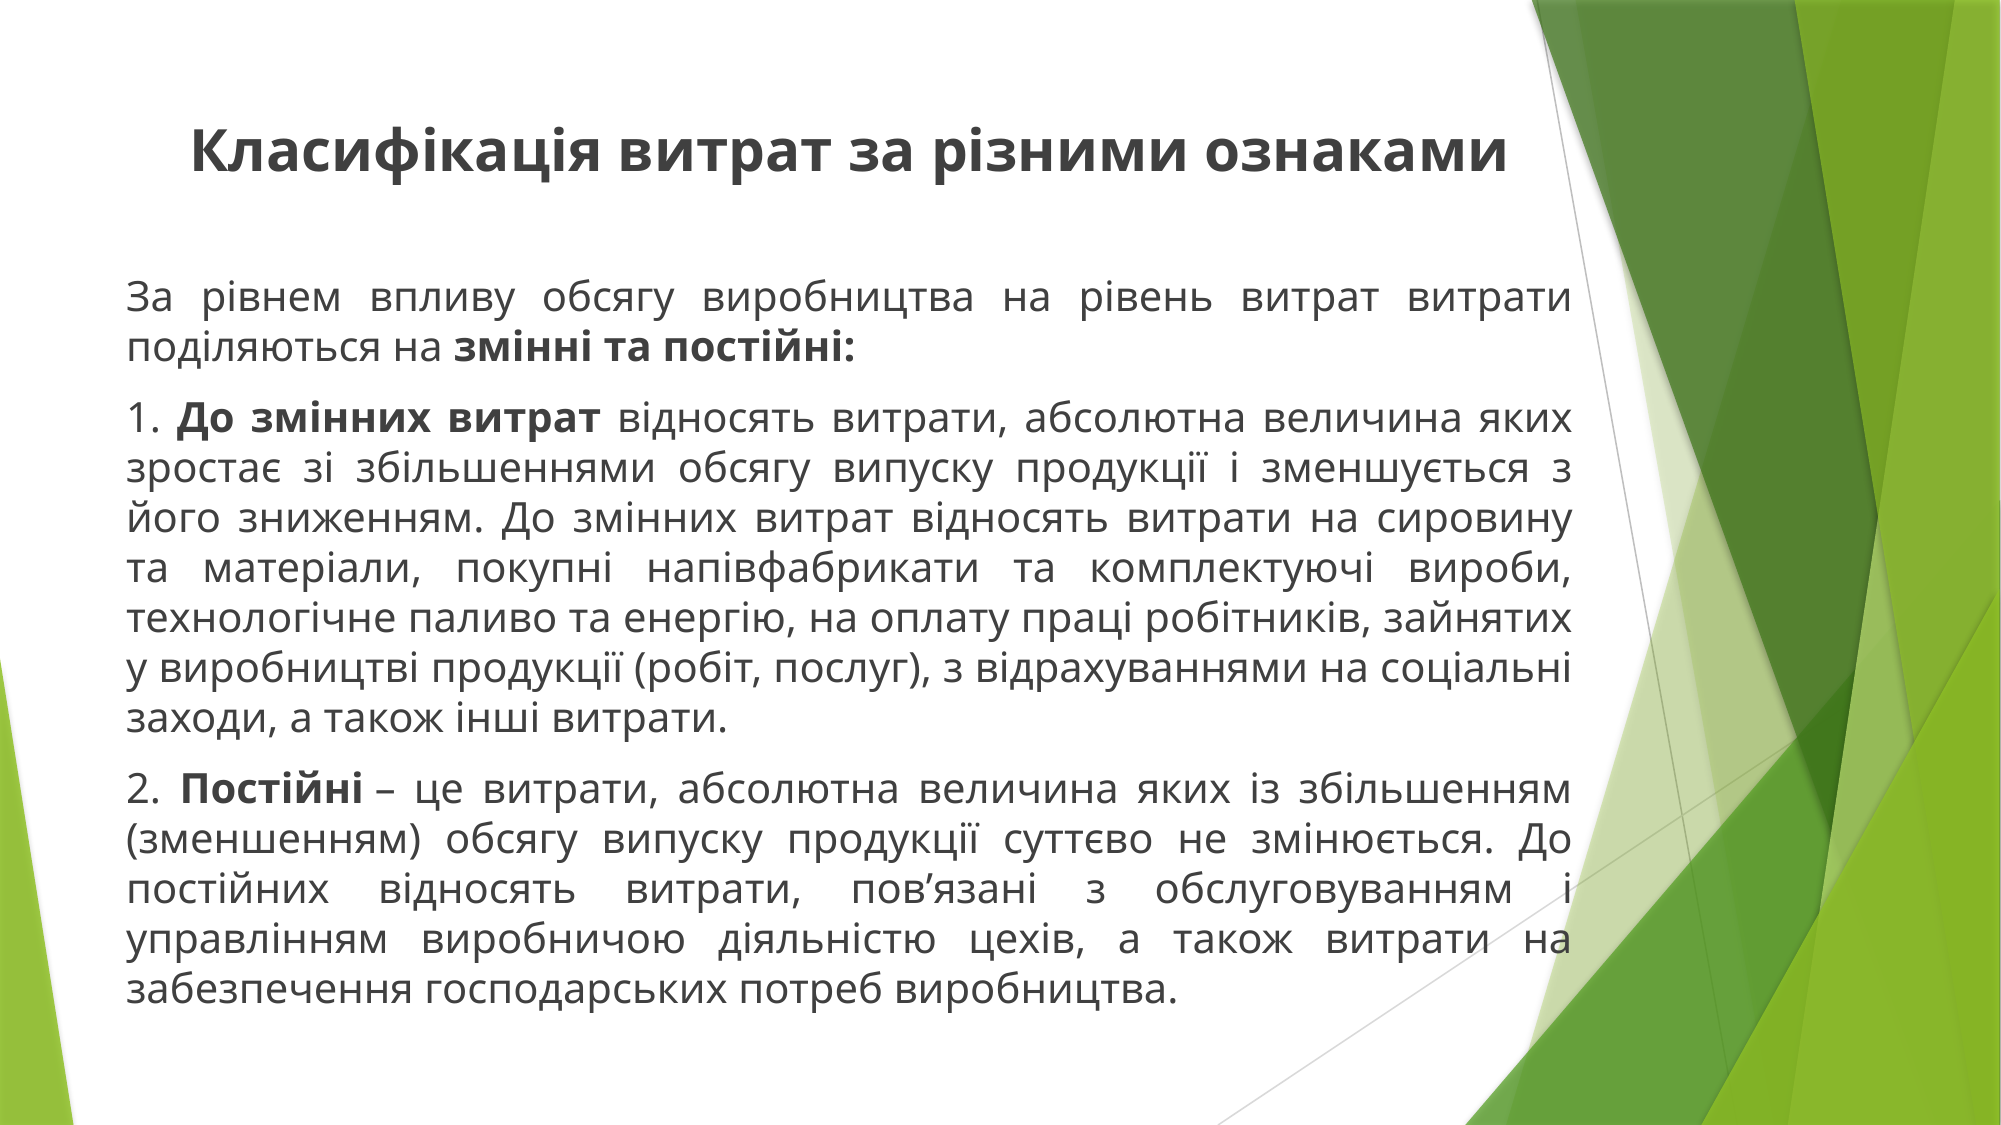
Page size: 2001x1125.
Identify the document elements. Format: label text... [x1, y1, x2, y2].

list Класифікація витрат за різними ознаками За рівнем впливу обсягу виробництва на рівень витрат витрати поділяються на змінні та постійні: 1. До змінних витрат відносять витрати, абсолютна величина яких зростає зі збільшеннями обсягу випуску продукції і зменшується з його зниженням. До змінних витрат відносять витрати на сировину та матеріали, покупні напівфабрикати та комплектуючі вироби, технологічне паливо та енергію, на оплату праці робітників, зайнятих у виробництві продукції (робіт, послуг), з відрахуваннями на соціальні заходи, а також інші витрати. 2. Постійні – це витрати, абсолютна величина яких із збільшенням (зменшенням) обсягу випуску продукції суттєво не змінюється. До постійних відносять витрати, пов’язані з обслуговуванням і управлінням виробничою діяльністю цехів, а також витрати на забезпечення господарських потреб виробництва. [111, 106, 1588, 1024]
